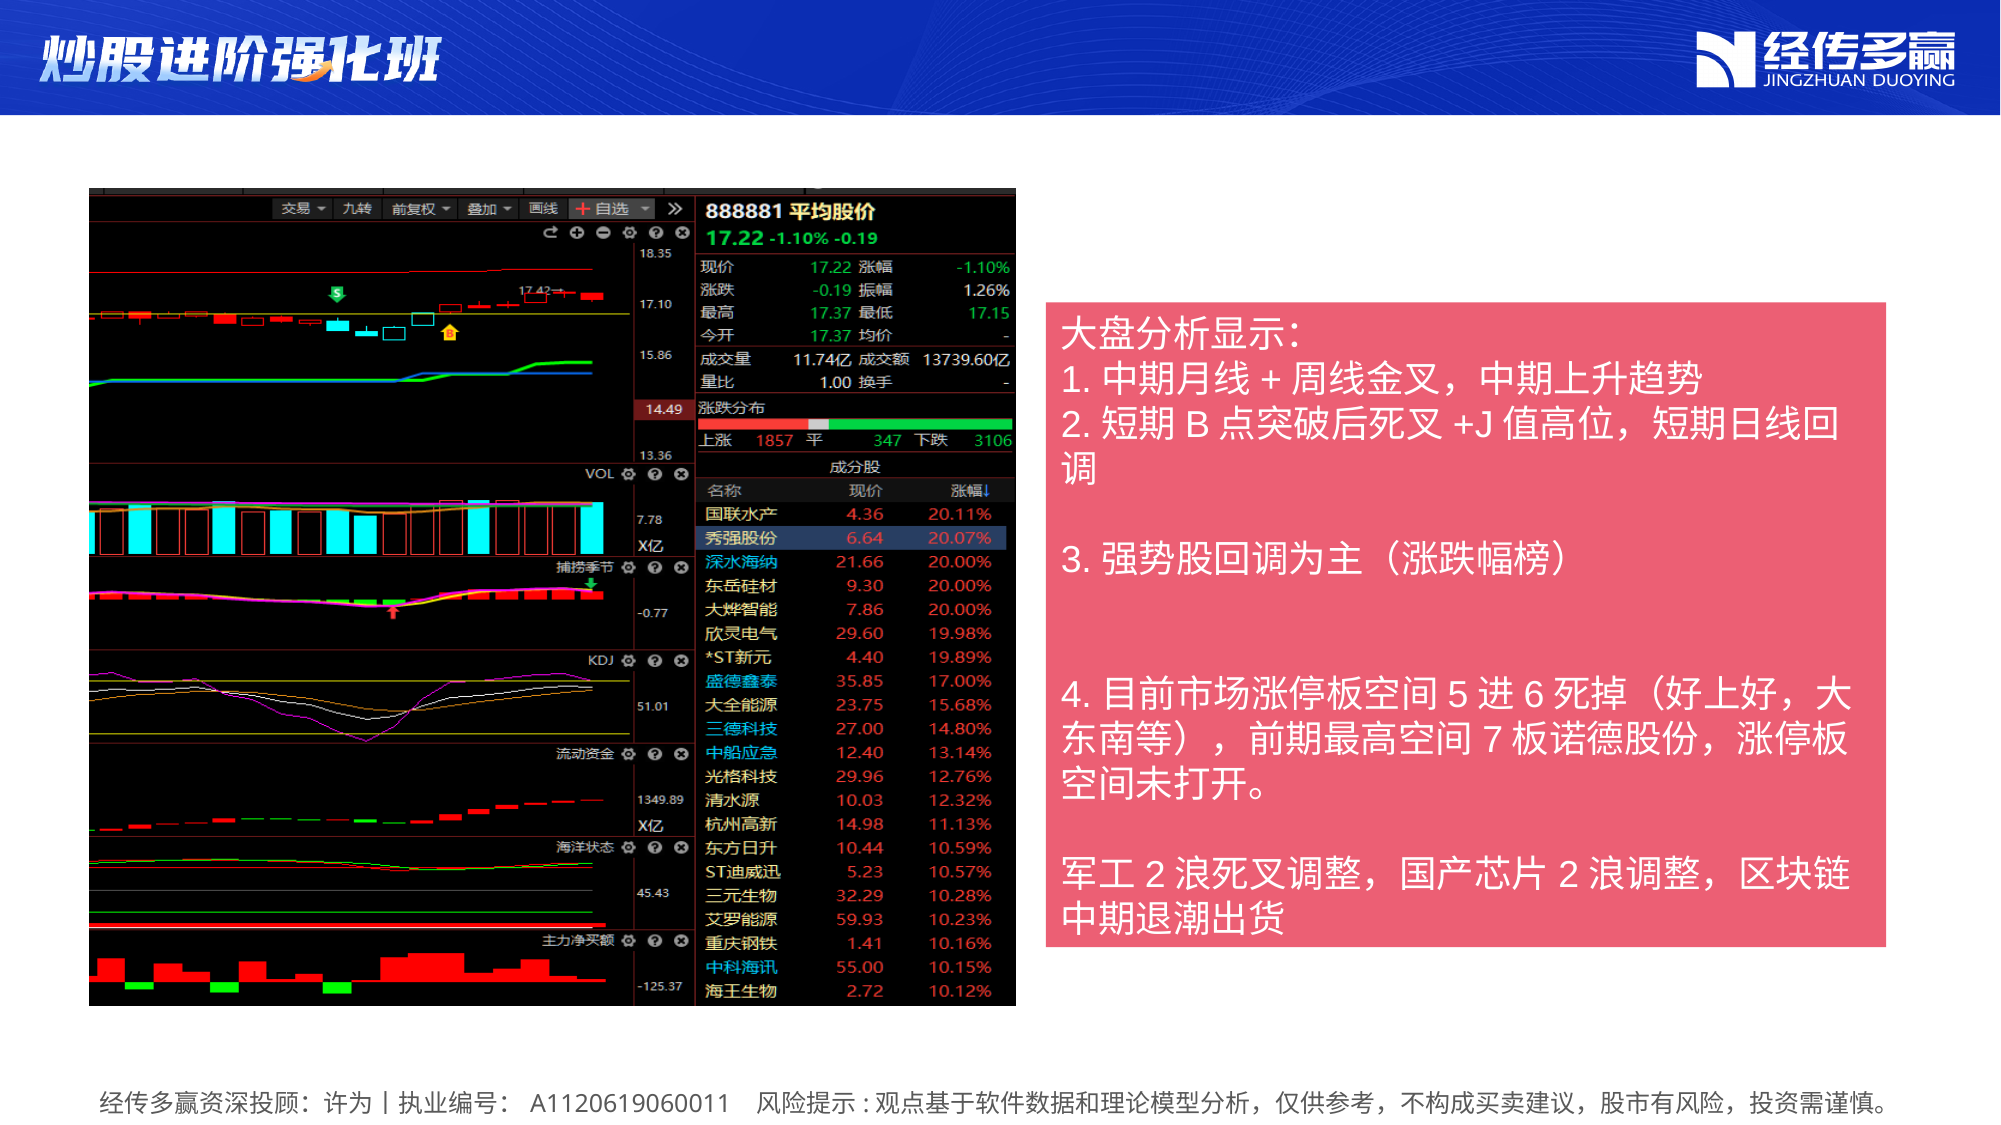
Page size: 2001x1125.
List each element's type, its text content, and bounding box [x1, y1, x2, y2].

text_box 大盘分析显示： 1.中期月线+周线金叉，中期上升趋势 2.短期B点突破后死叉+J值高位，短期日线回调 3.强势股回调为主（涨跌幅榜） 4.目前市场涨停板空间5进6死掉（好上好，大东南等），前期最高空间7板诺德股份，涨停板空间未打开。 军工2浪死叉调整，国产芯片2浪调整，区块链中期退潮出货 [1045, 302, 1887, 948]
picture [0, 0, 2001, 1125]
